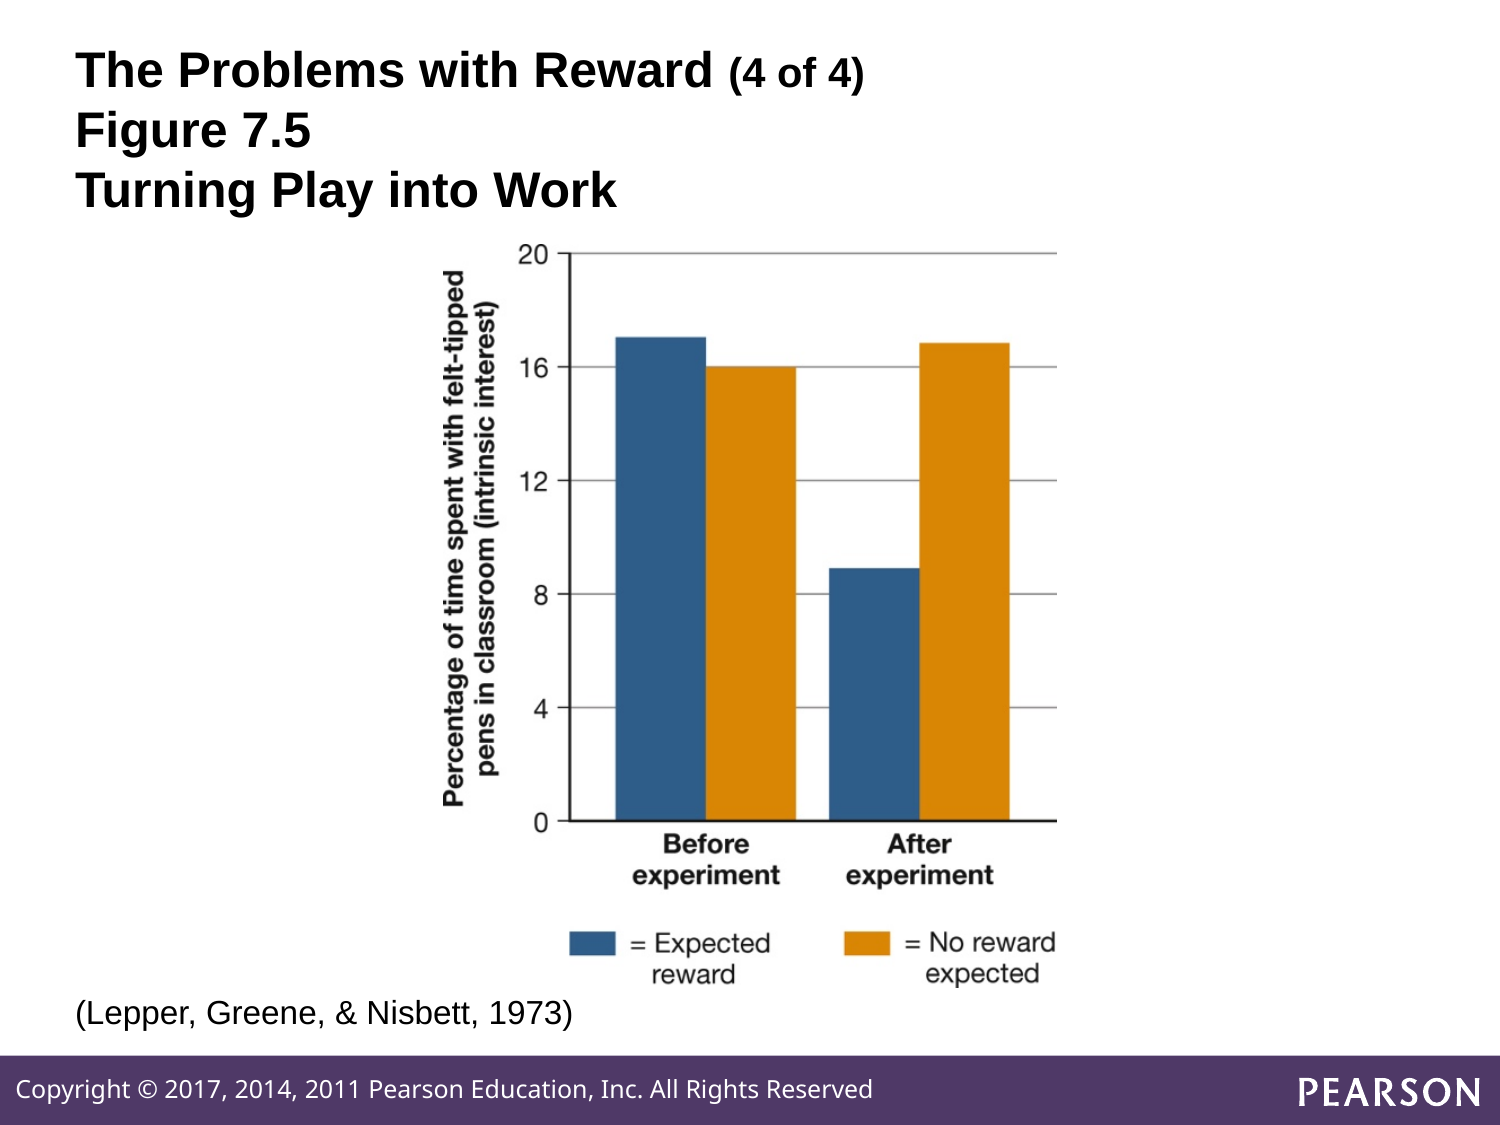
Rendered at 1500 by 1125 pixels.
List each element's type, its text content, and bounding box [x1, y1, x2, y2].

title The Problems with Reward (4 of 4) Figure 7.5 Turning Play into Work [75, 37, 1425, 213]
list (Lepper, Greene, & Nisbett, 1973) [75, 880, 1425, 1031]
picture [443, 244, 1057, 988]
